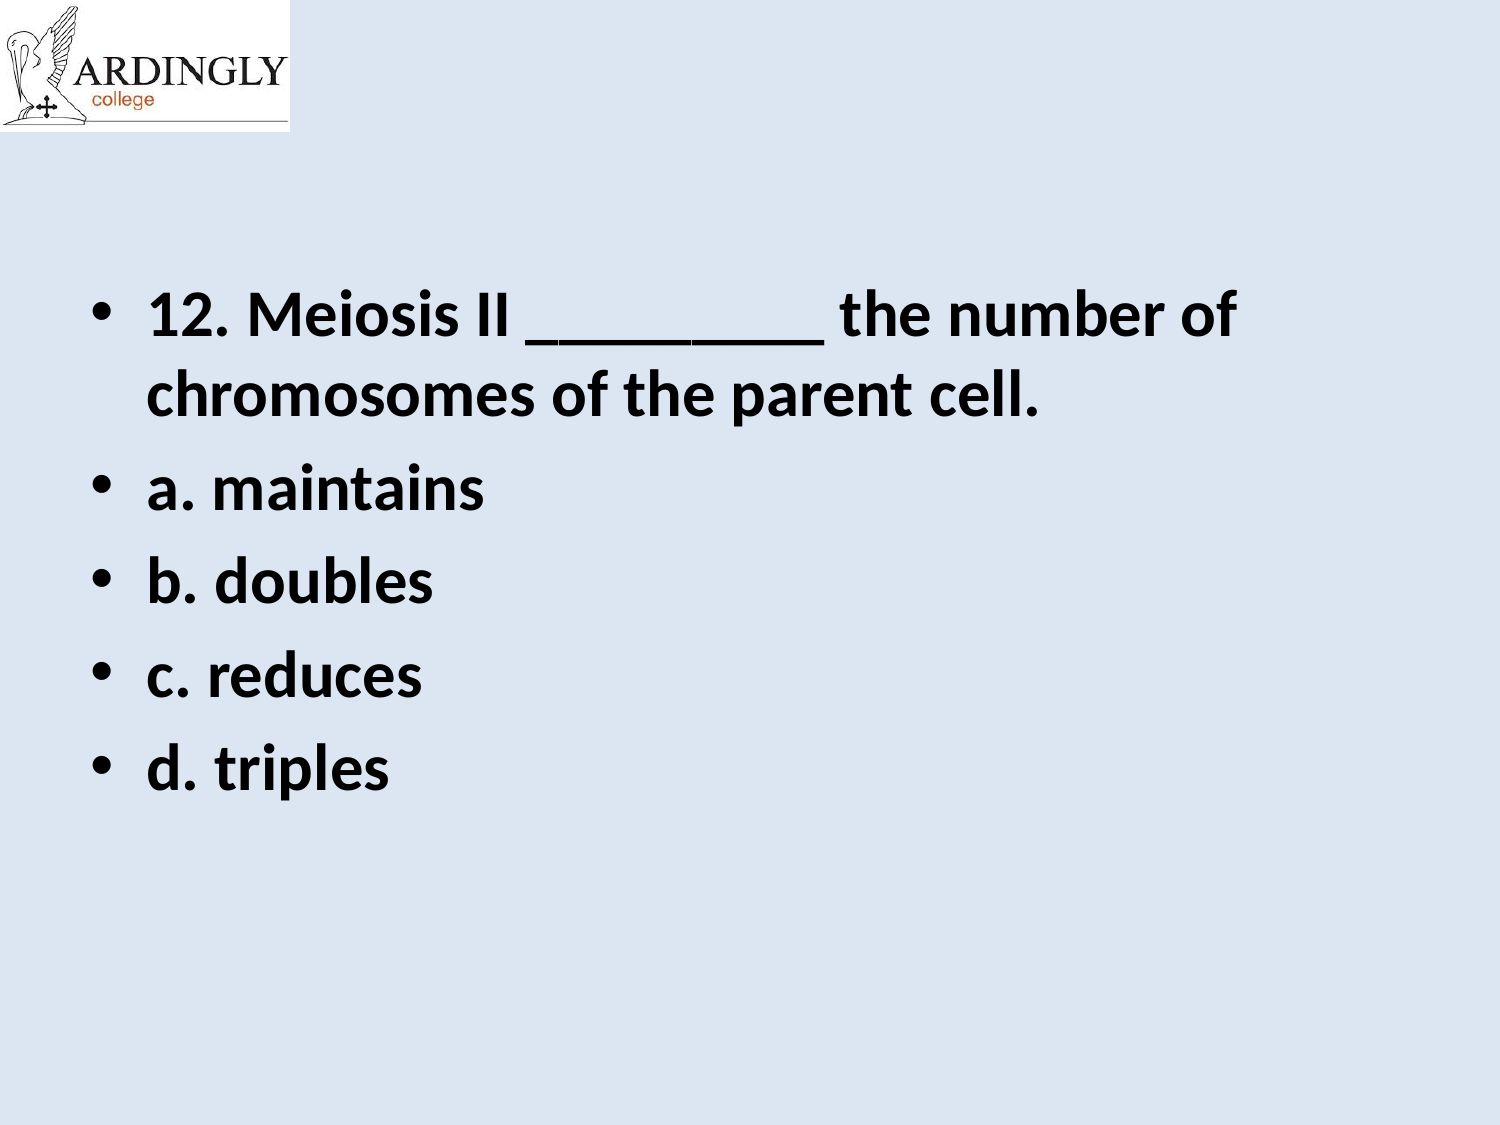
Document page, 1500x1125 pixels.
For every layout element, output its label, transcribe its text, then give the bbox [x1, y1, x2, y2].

picture [0, 0, 290, 132]
list 12. Meiosis II _________ the number of chromosomes of the parent cell. a. maintains b. doubles c. reduces d. triples [75, 262, 1425, 1005]
